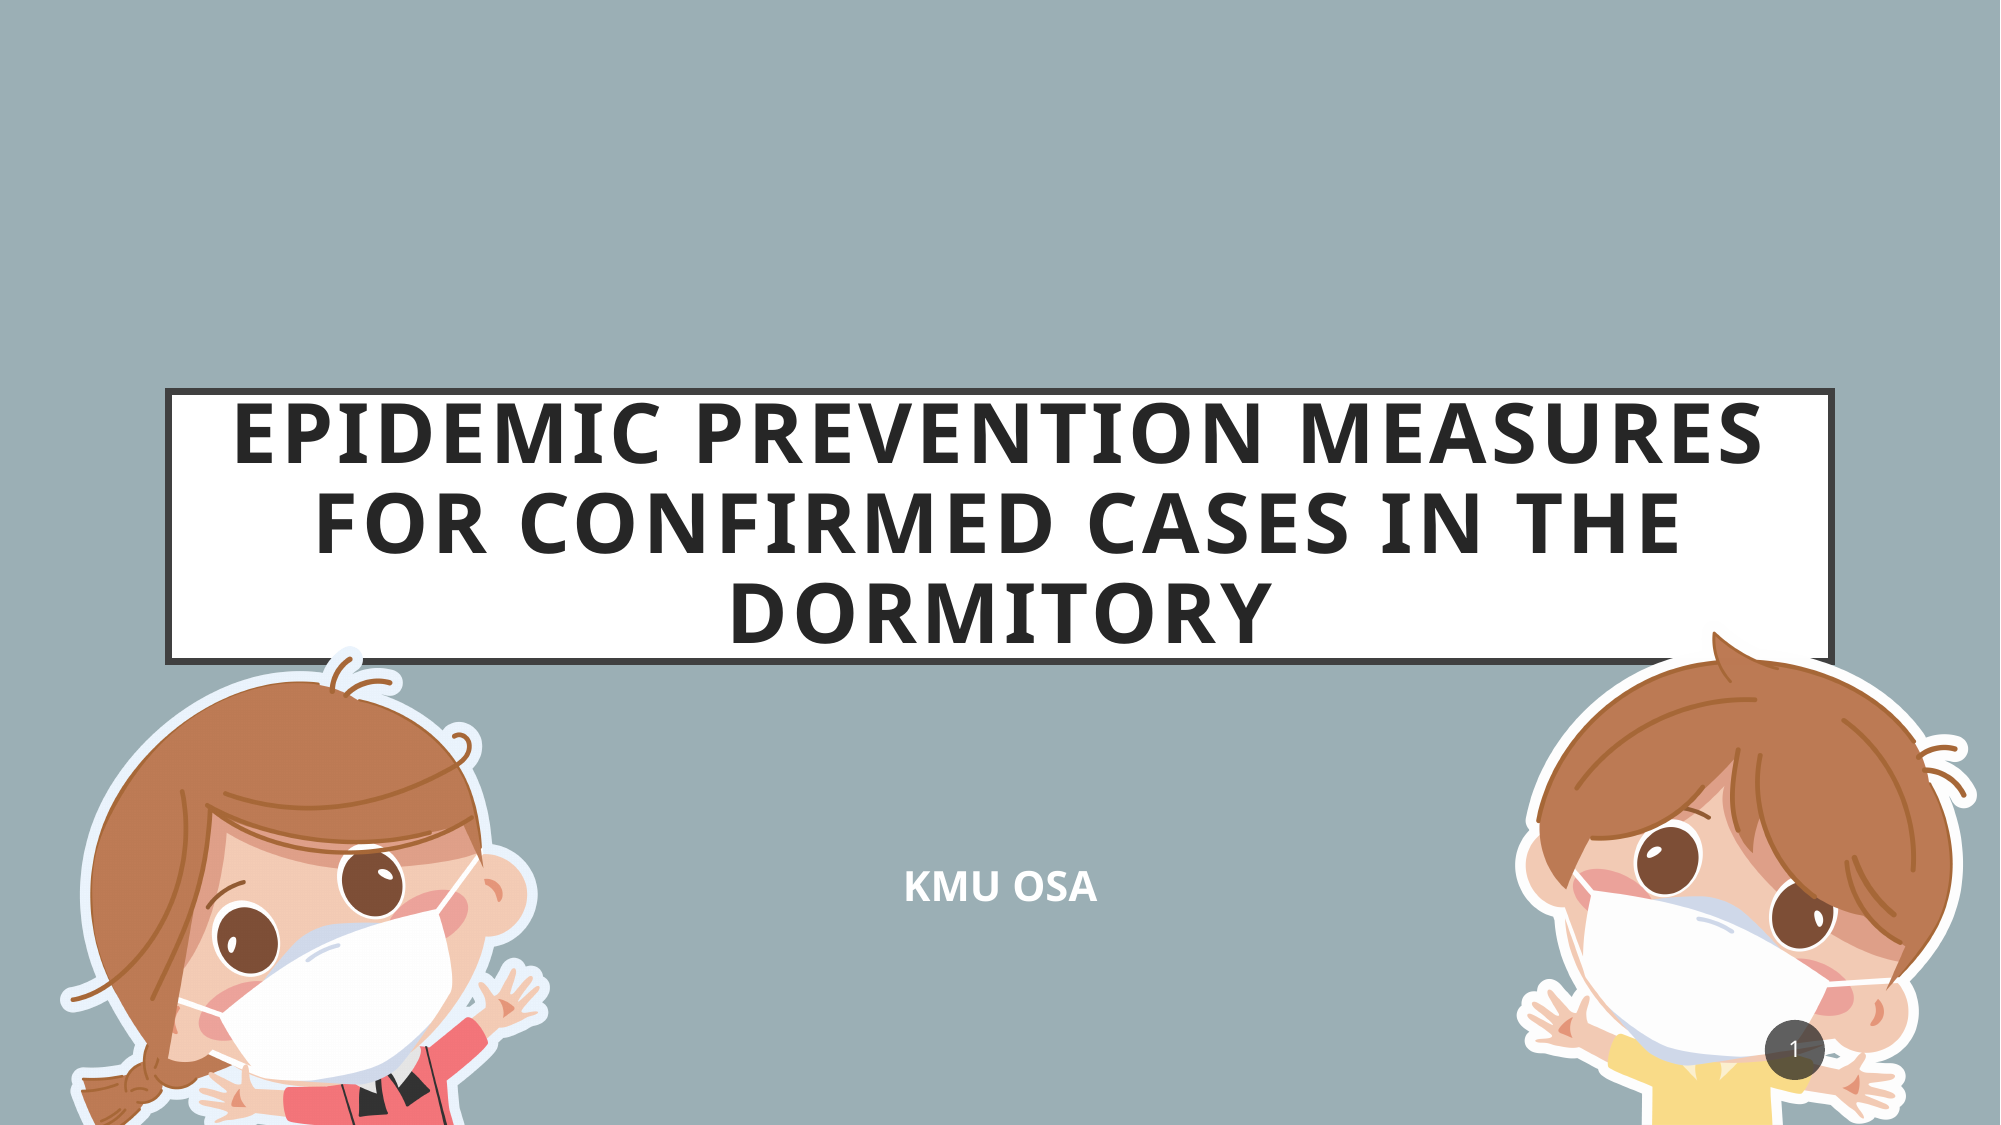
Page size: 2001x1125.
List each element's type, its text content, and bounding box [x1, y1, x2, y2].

picture [60, 646, 550, 1125]
subtitle KMU OSA [550, 713, 1515, 918]
title Epidemic prevention measures for confirmed cases in the dormitory [165, 388, 1835, 665]
picture [1515, 621, 1977, 1125]
